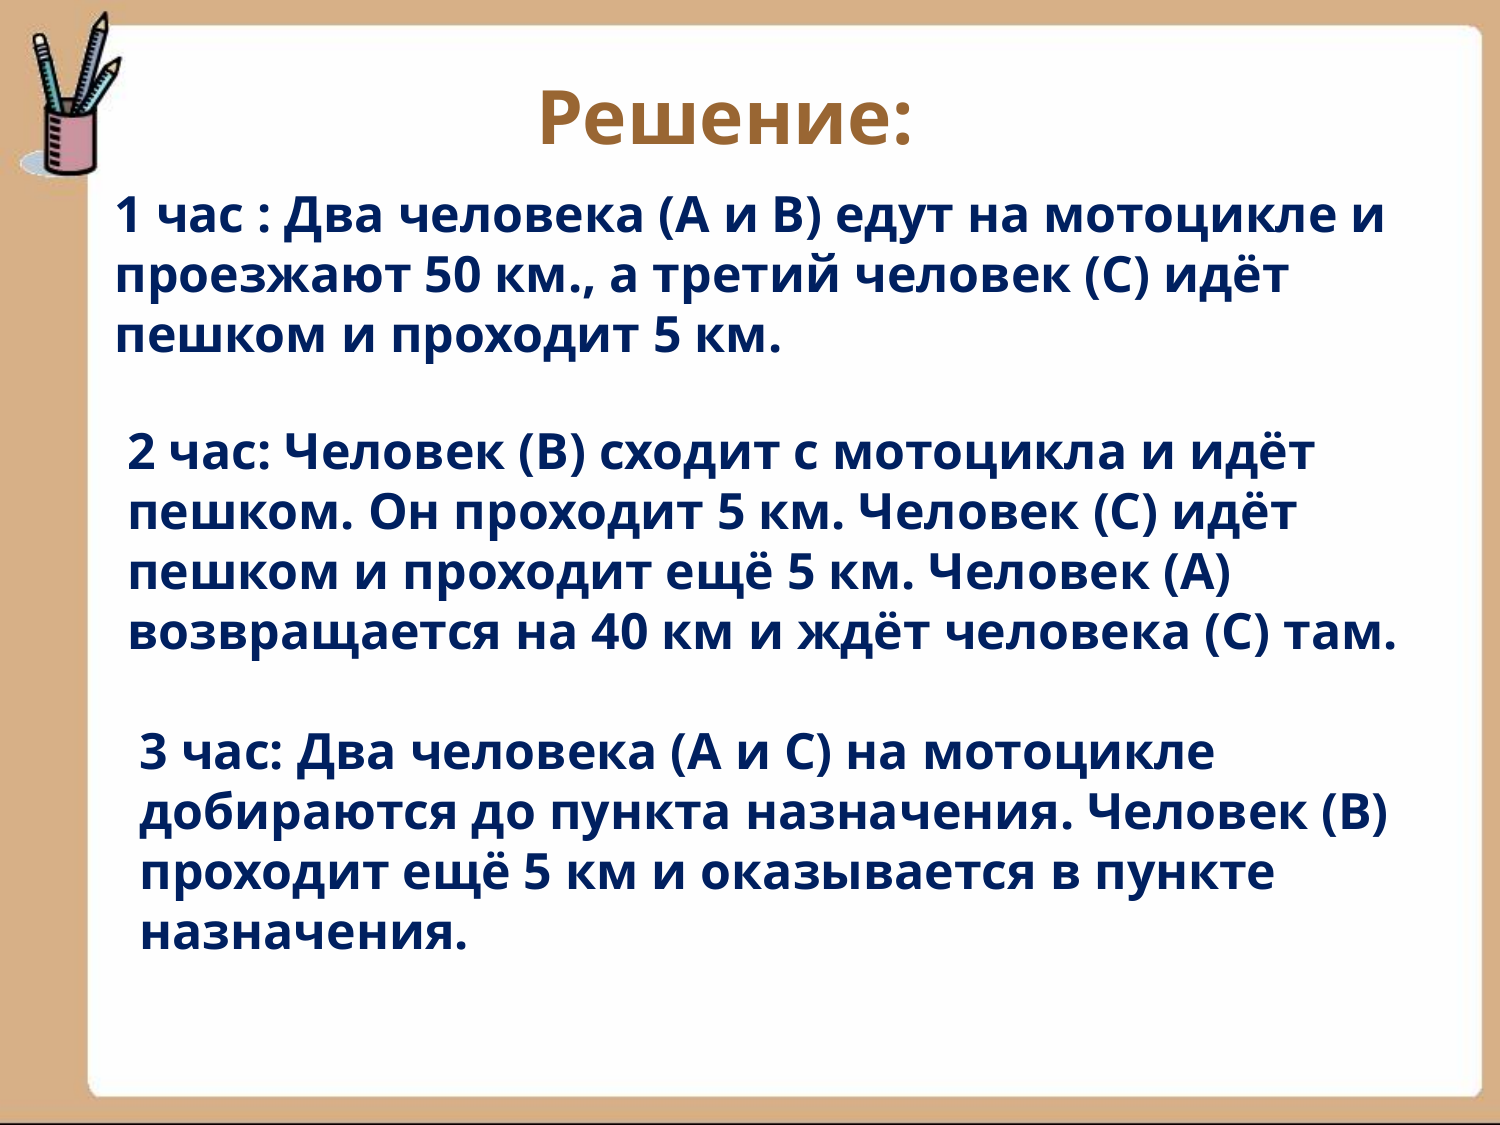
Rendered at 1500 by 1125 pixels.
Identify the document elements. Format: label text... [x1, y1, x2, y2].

text_box Решение: [199, 62, 1250, 168]
text_box 1 час : Два человека (А и В) едут на мотоцикле и проезжают 50 км., а третий человек (С) идёт пешком и проходит 5 км. [99, 174, 1438, 370]
text_box 2 час: Человек (В) сходит с мотоцикла и идёт пешком. Он проходит 5 км. Человек (С) идёт пешком и проходит ещё 5 км. Человек (А) возвращается на 40 км и ждёт человека (С) там. [112, 412, 1438, 713]
picture [0, 0, 1500, 1125]
text_box 3 час: Два человека (А и С) на мотоцикле добираются до пункта назначения. Человек (В) проходит ещё 5 км и оказывается в пункте назначения. [125, 712, 1438, 968]
